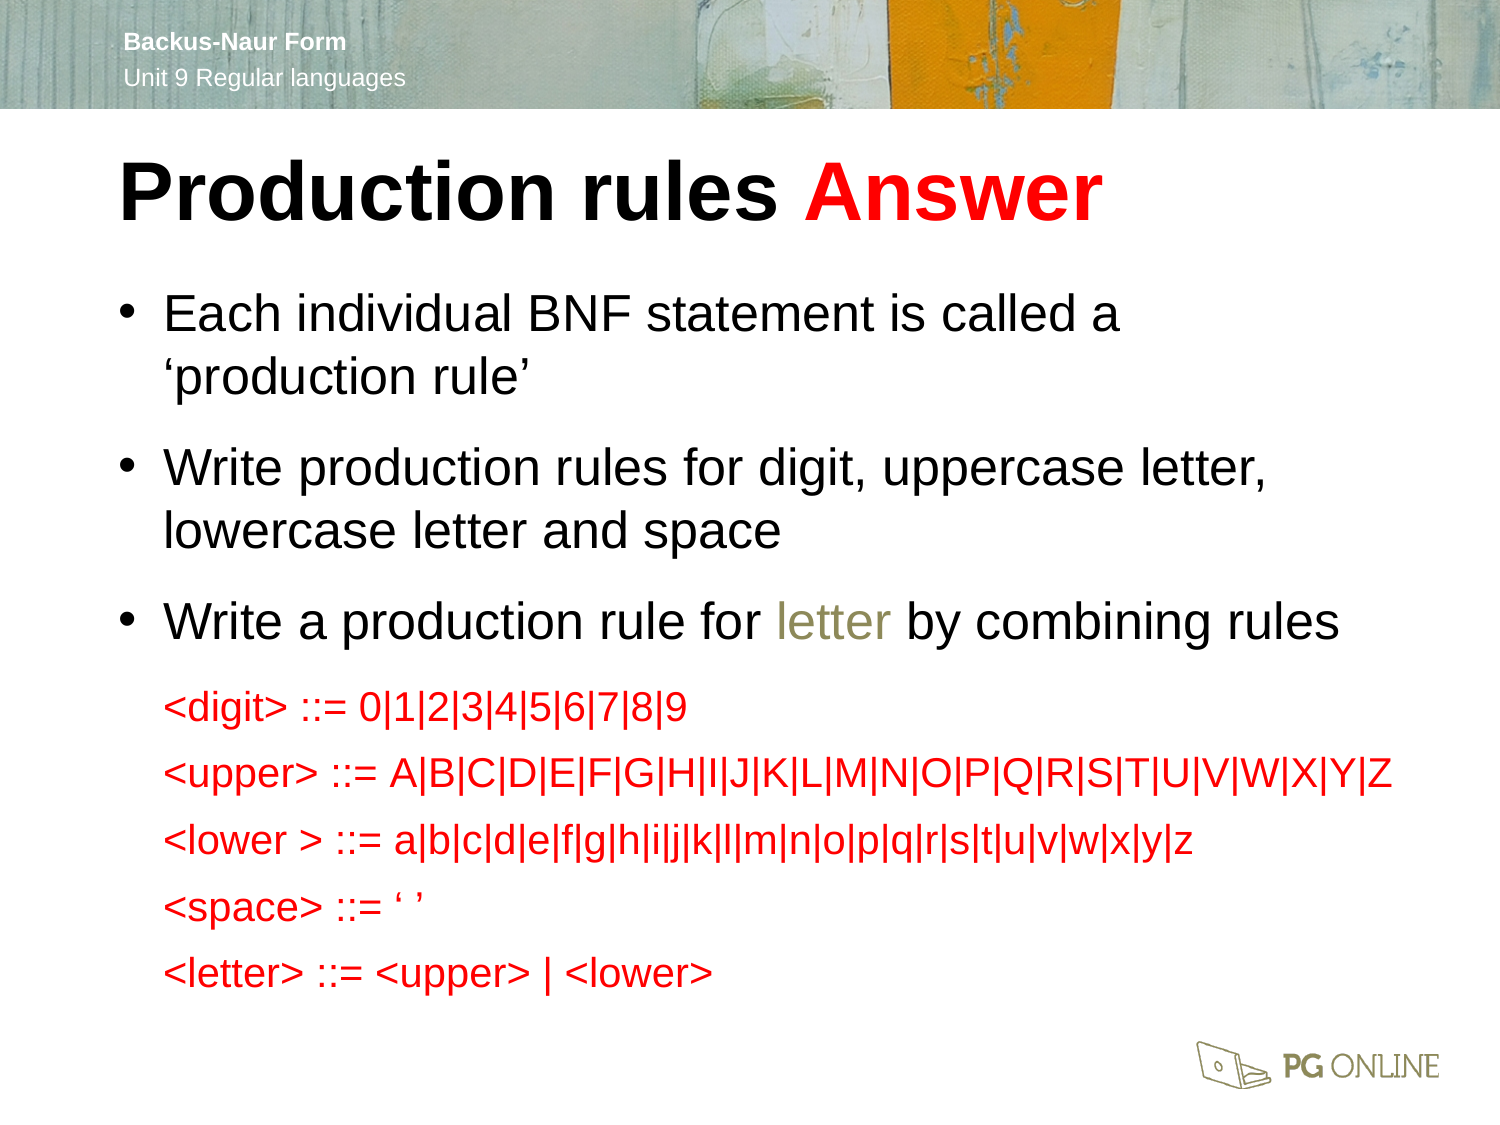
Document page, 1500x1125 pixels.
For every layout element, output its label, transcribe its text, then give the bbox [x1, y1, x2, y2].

list Each individual BNF statement is called a ‘production rule’ Write production rules for digit, uppercase letter, lowercase letter and space Write a production rule for letter by combining rules <digit> ::= 0|1|2|3|4|5|6|7|8|9 <upper> ::= a|b|C|D|E|F|G|H|I|J|K|L|M|N|O|P|Q|R|s|t|u|v|w|x|y|z <lower > ::= a|b|c|d|e|f|g|h|i|j|k|l|m|n|o|p|q|r|s|t|u|v|w|x|y|z <space> ::= ‘ ’ <letter> ::= <upper> | <lower> [118, 279, 1455, 847]
list Production rules Answer [118, 148, 1401, 259]
picture [0, 0, 1500, 109]
